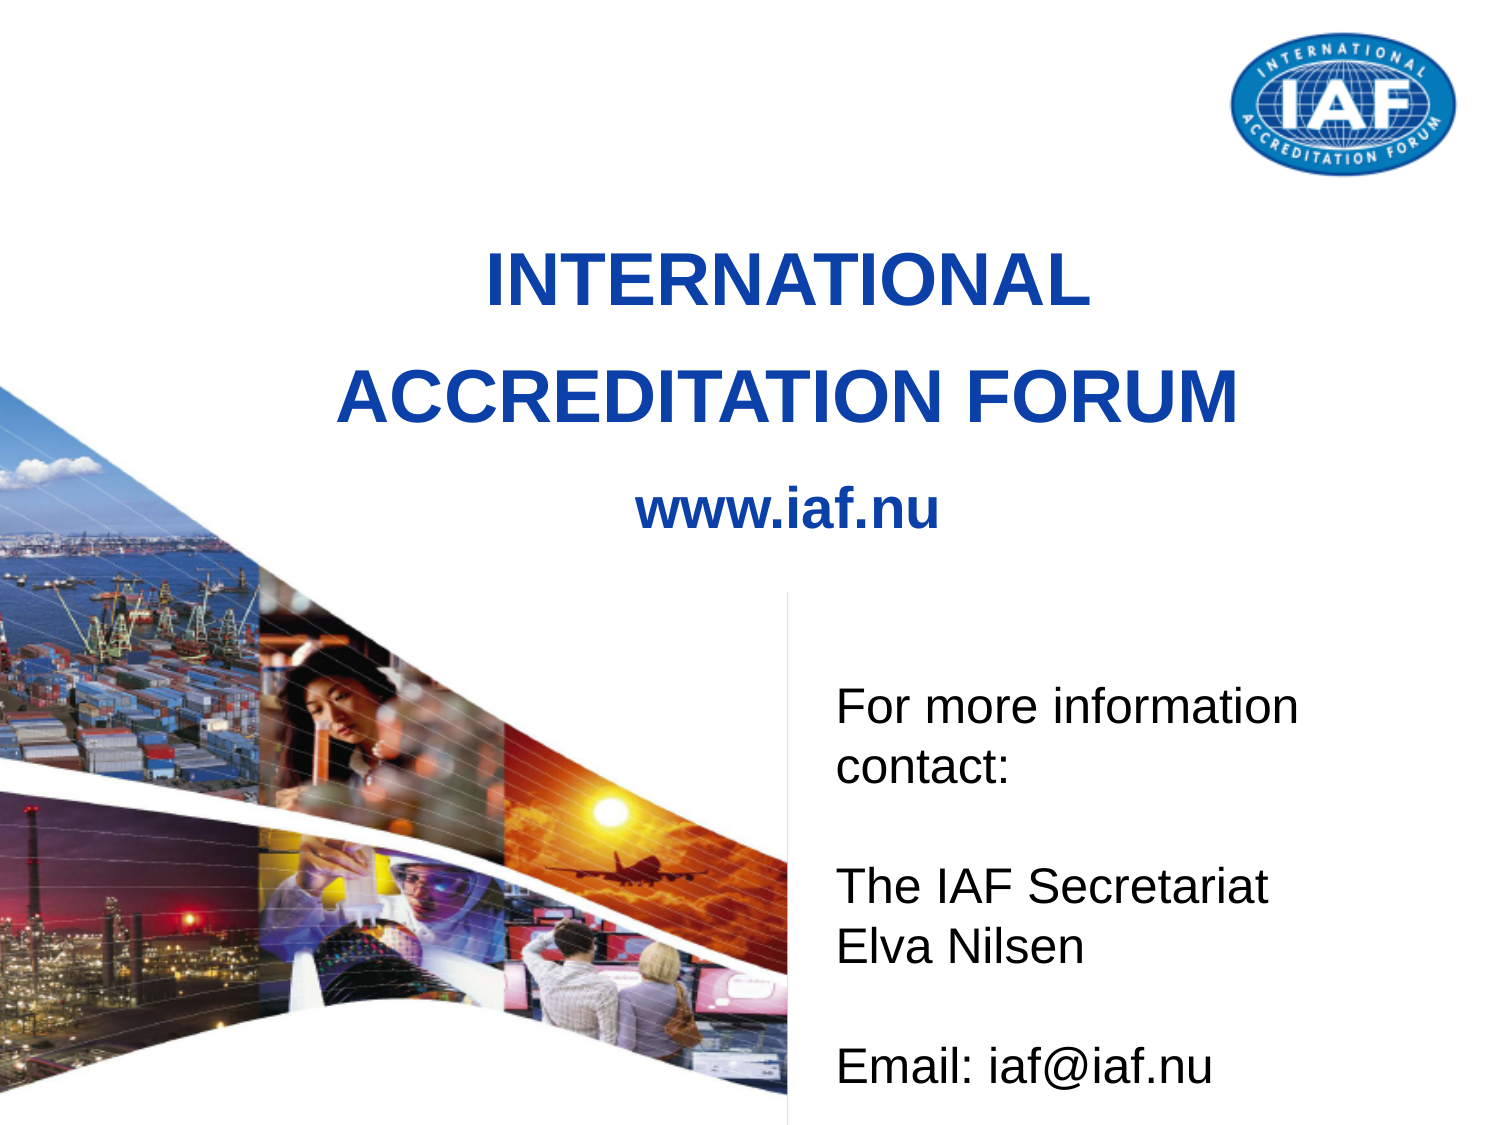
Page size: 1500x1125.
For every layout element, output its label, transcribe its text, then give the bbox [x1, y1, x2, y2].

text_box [0, 302, 833, 1125]
text_box INTERNATIONAL ACCREDITATION FORUM www.iaf.nu [265, 196, 1311, 547]
text_box For more information contact: The IAF Secretariat Elva Nilsen Email: iaf@iaf.nu [838, 666, 1483, 1102]
